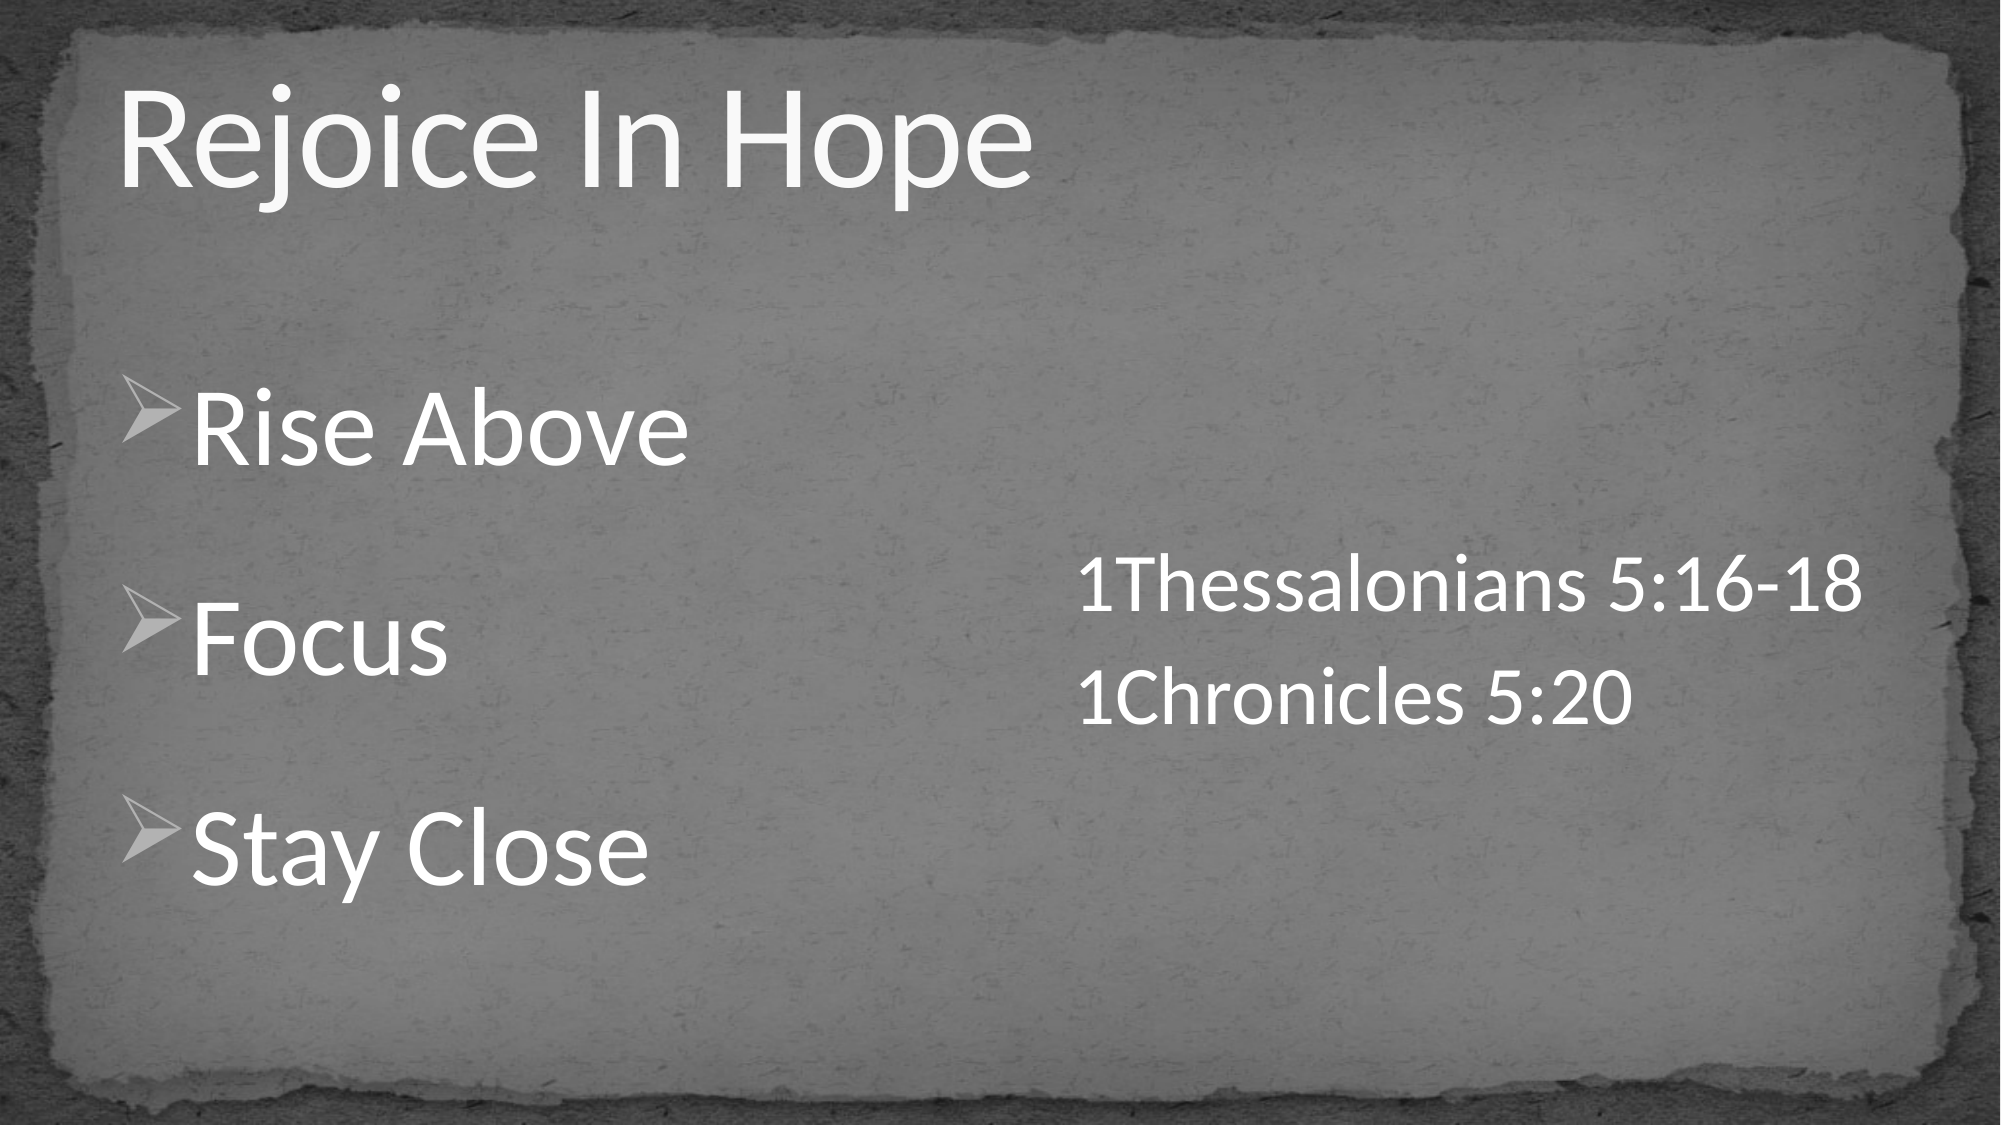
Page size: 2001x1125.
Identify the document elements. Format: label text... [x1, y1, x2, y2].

list Rise Above Focus Stay Close [99, 345, 1144, 1000]
list 1Thessalonians 5:16-18 1Chronicles 5:20 [1039, 376, 1900, 894]
title Rejoice In Hope [99, 24, 1900, 225]
